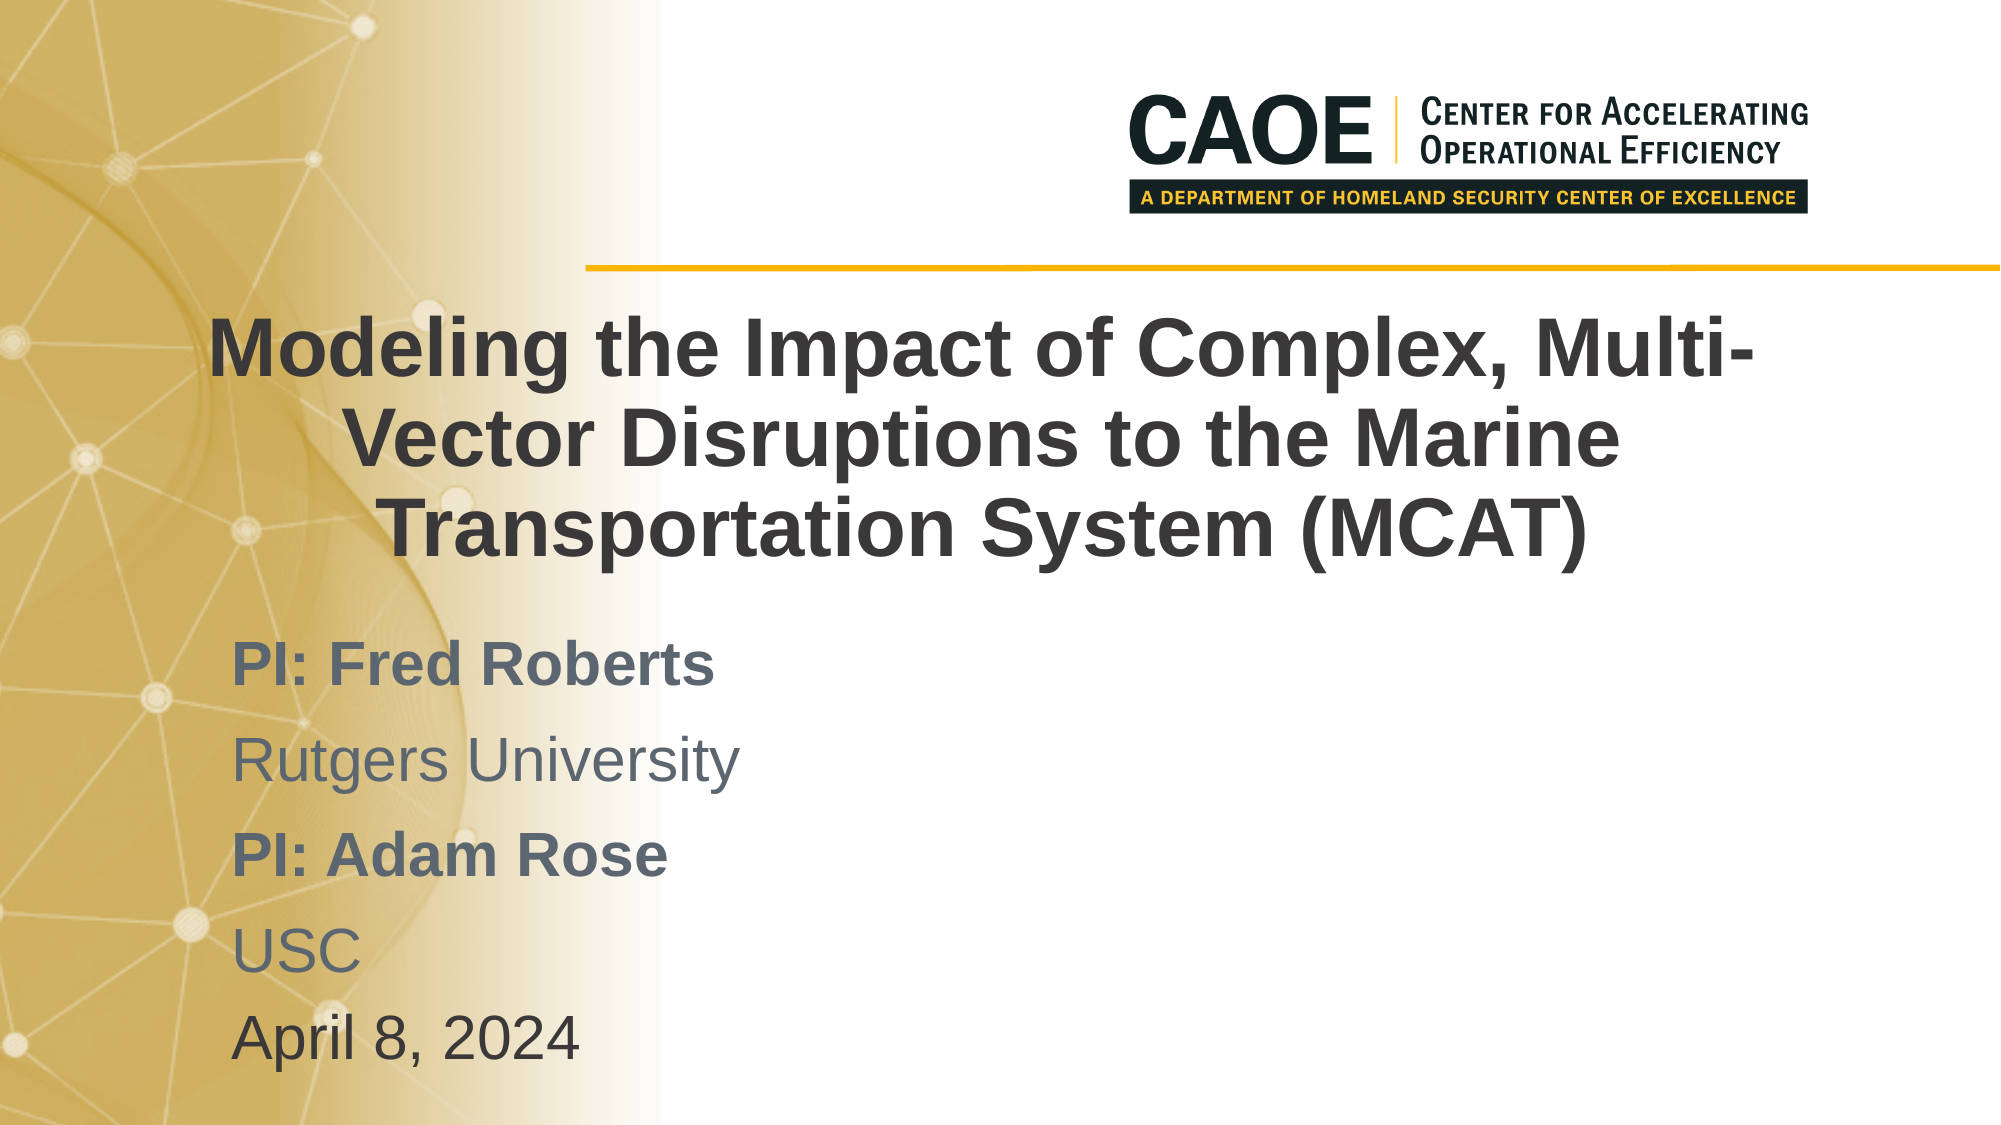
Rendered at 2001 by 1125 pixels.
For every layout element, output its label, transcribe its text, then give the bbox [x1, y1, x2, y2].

list PI: Fred Roberts Rutgers University PI: Adam Rose USC April 8, 2024 [216, 615, 1533, 1042]
picture [1104, 63, 1839, 239]
title Modeling the Impact of Complex, Multi-Vector Disruptions to the Marine Transportation System (MCAT) [73, 297, 1891, 454]
